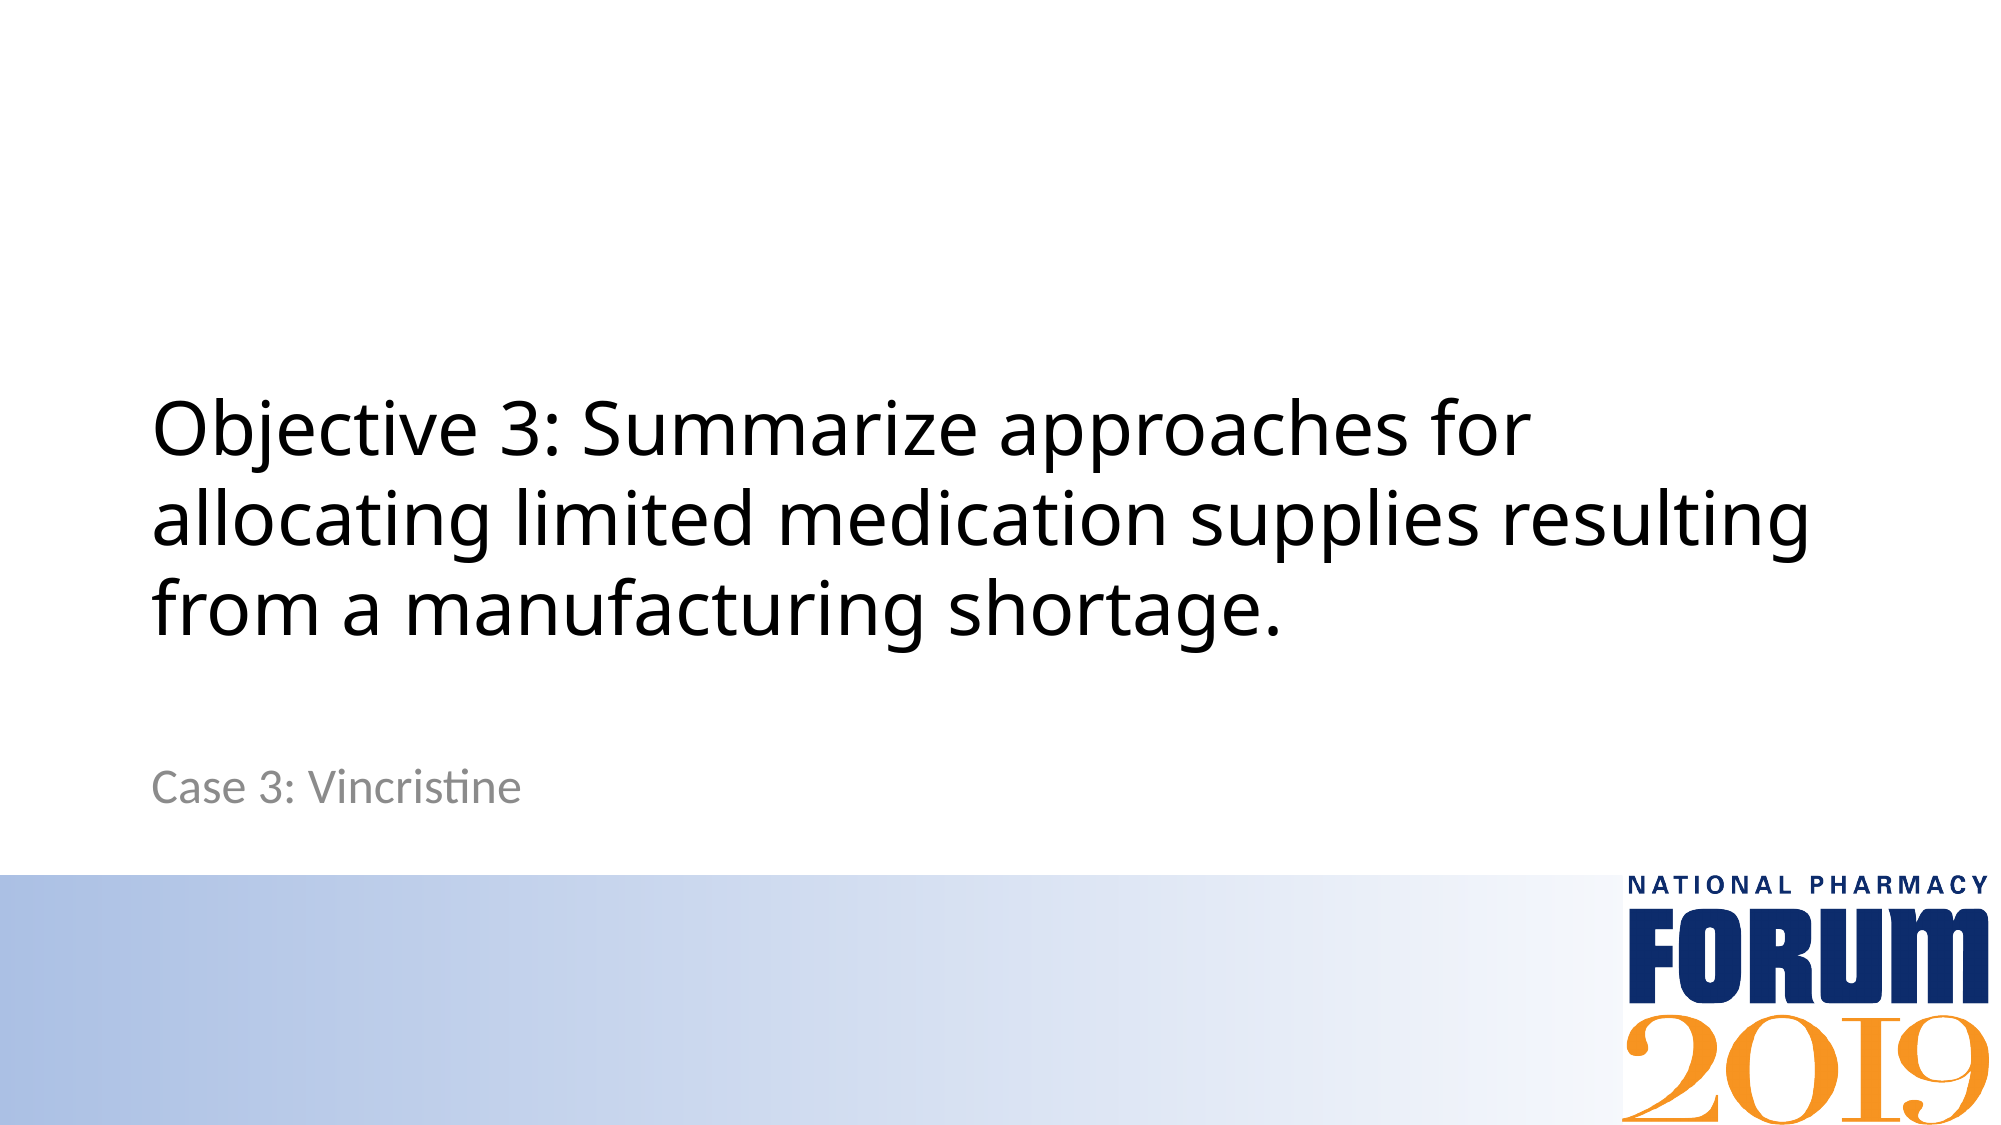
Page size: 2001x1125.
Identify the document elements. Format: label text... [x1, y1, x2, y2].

picture [1622, 875, 1989, 1125]
text_box [0, 875, 1622, 1125]
list Case 3: Vincristine [136, 752, 1862, 999]
title Objective 3: Summarize approaches for allocating limited medication supplies resulting from a manufacturing shortage. [136, 280, 1862, 749]
